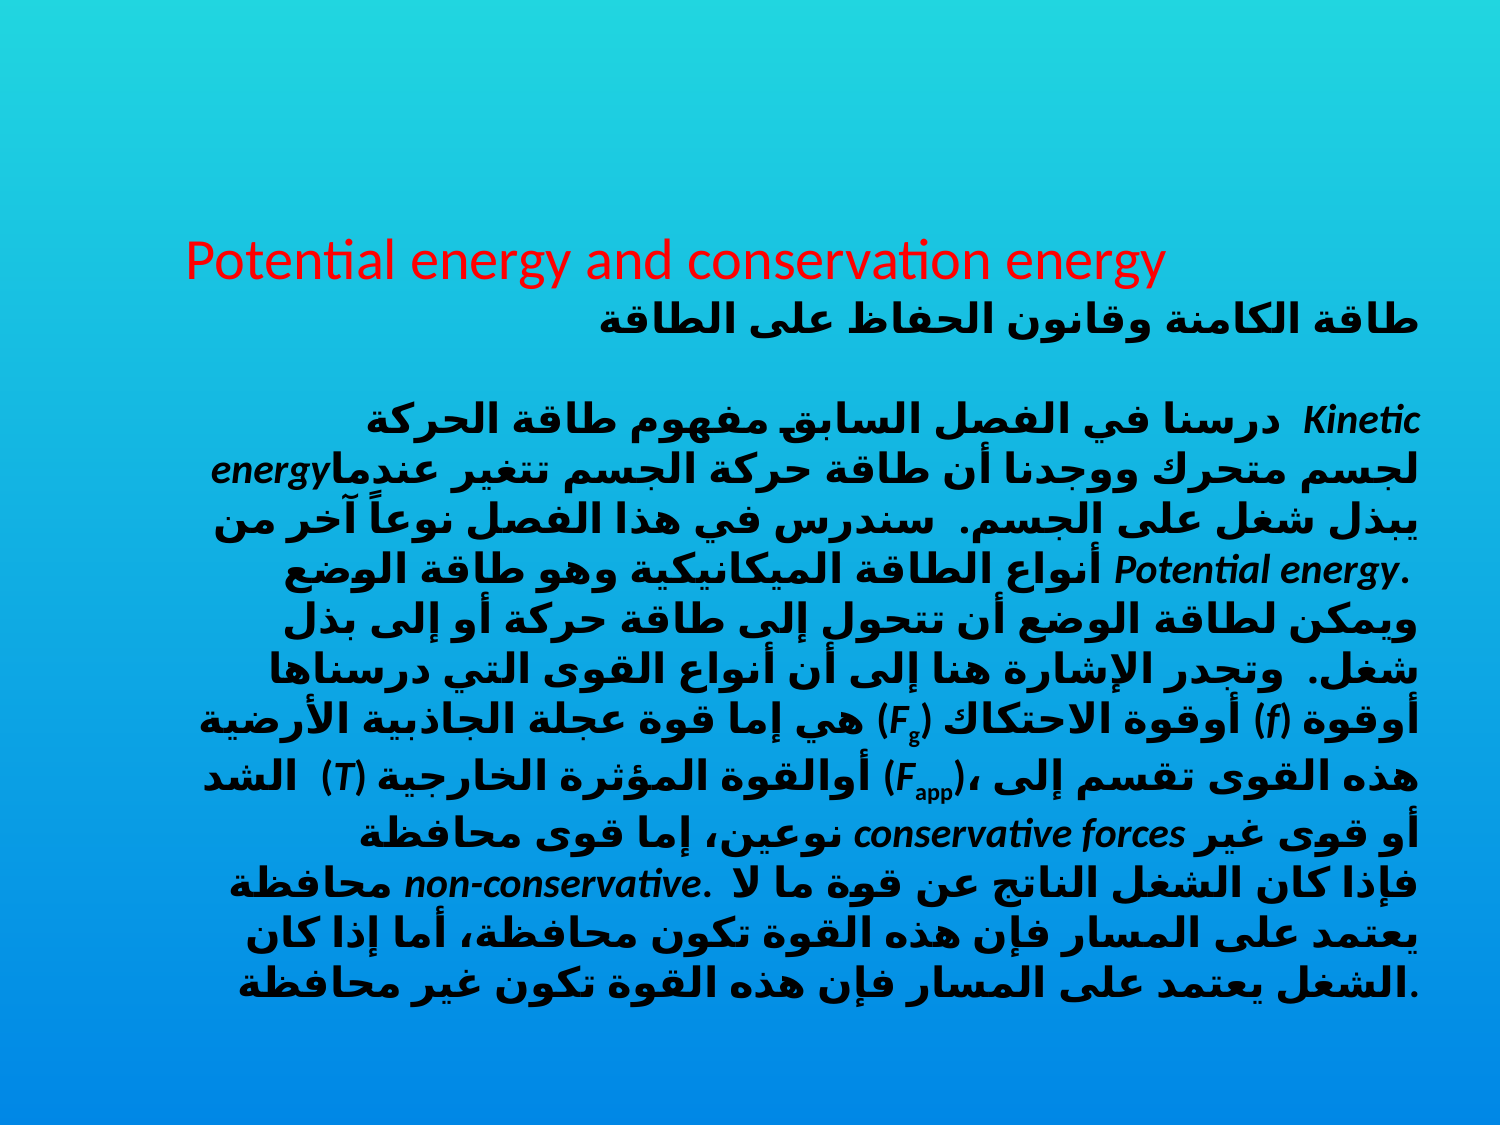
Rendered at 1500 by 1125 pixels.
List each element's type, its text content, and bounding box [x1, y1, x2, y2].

text_box Potential energy and conservation energy طاقة الكامنة وقانون الحفاظ على الطاقة درسنا في الفصل السابق مفهوم طاقة الحركة Kinetic energyلجسم متحرك ووجدنا أن طاقة حركة الجسم تتغير عندما يبذل شغل على الجسم. سندرس في هذا الفصل نوعاً آخر من أنواع الطاقة الميكانيكية وهو طاقة الوضع Potential energy. ويمكن لطاقة الوضع أن تتحول إلى طاقة حركة أو إلى بذل شغل. وتجدر الإشارة هنا إلى أن أنواع القوى التي درسناها هي إما قوة عجلة الجاذبية الأرضية (Fg) أوقوة الاحتكاك (f) أوقوة الشد (T) أوالقوة المؤثرة الخارجية (Fapp)، هذه القوى تقسم إلى نوعين، إما قوى محافظة conservative forces أو قوى غير محافظة non-conservative. فإذا كان الشغل الناتج عن قوة ما لا يعتمد على المسار فإن هذه القوة تكون محافظة، أما إذا كان الشغل يعتمد على المسار فإن هذه القوة تكون غير محافظة. [171, 214, 1435, 1013]
